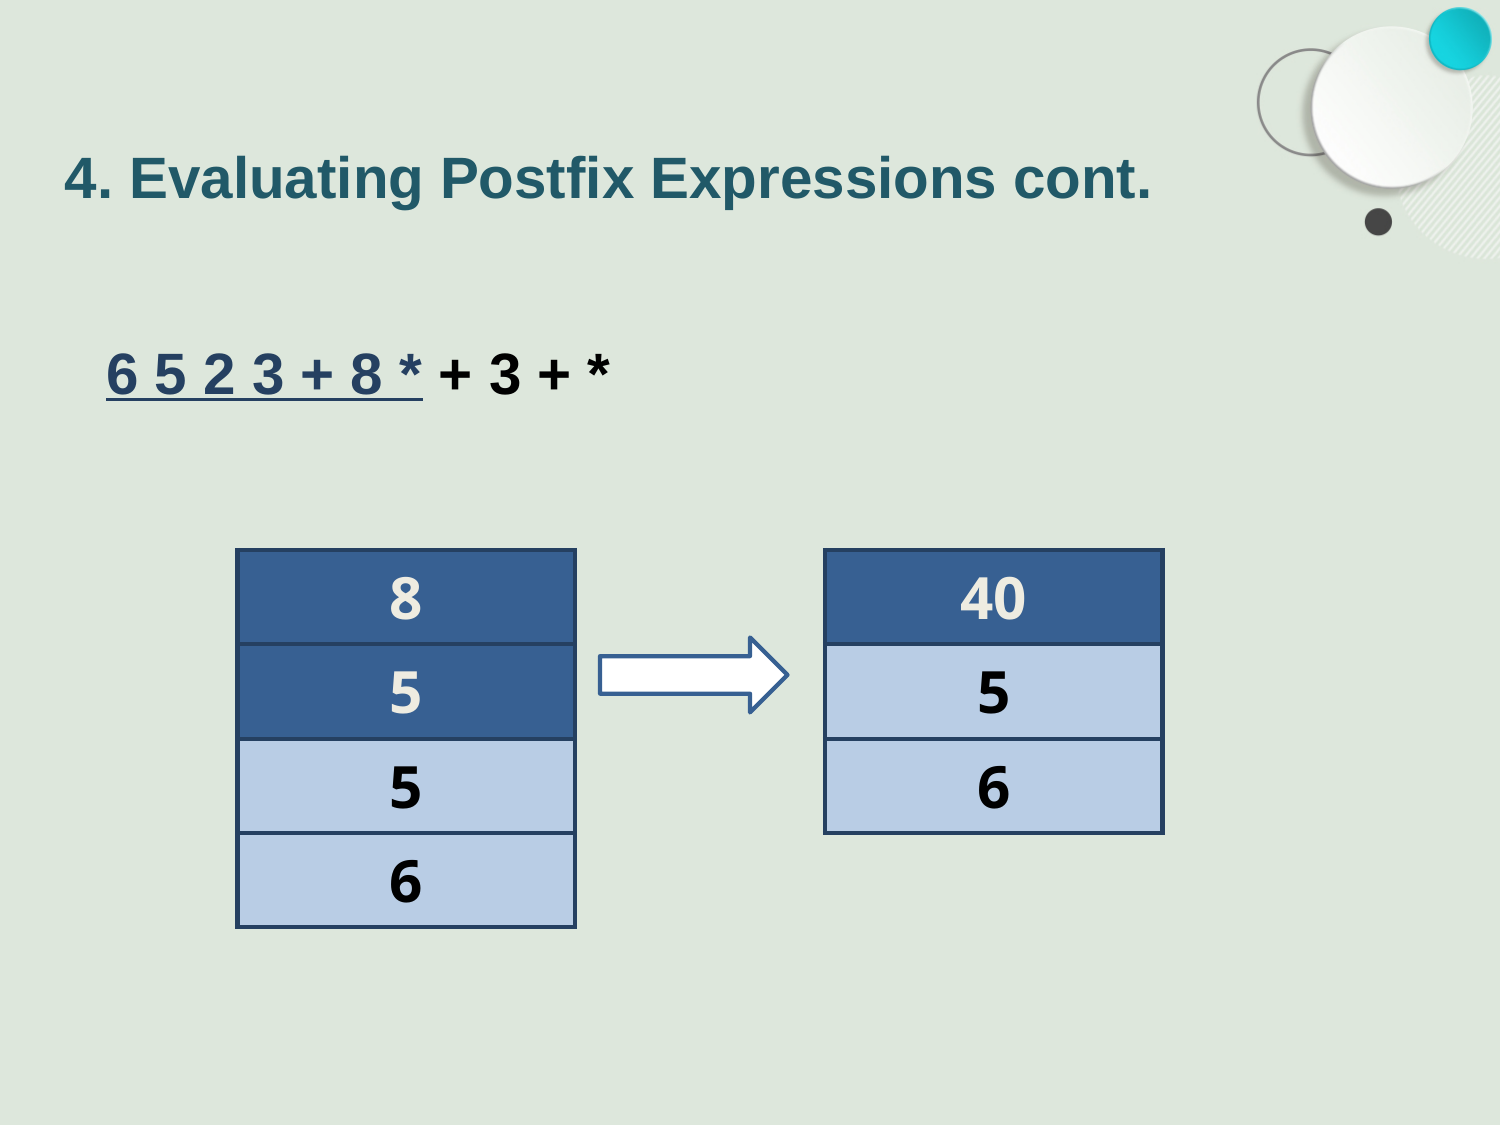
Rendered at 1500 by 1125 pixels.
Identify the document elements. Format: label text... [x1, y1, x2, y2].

table_header 8 [240, 552, 573, 642]
table_cell 5 [240, 646, 573, 737]
table_header 40 [827, 552, 1160, 642]
table_cell 6 [240, 835, 573, 925]
text_box [597, 635, 790, 715]
table_cell 5 [240, 741, 573, 831]
title 4. Evaluating Postfix Expressions cont. [50, 87, 1225, 263]
list 6 5 2 3 + 8 * + 3 + * [75, 374, 1425, 450]
picture [0, 0, 1500, 1125]
table_cell 5 [827, 646, 1160, 737]
table_cell 6 [827, 741, 1160, 831]
